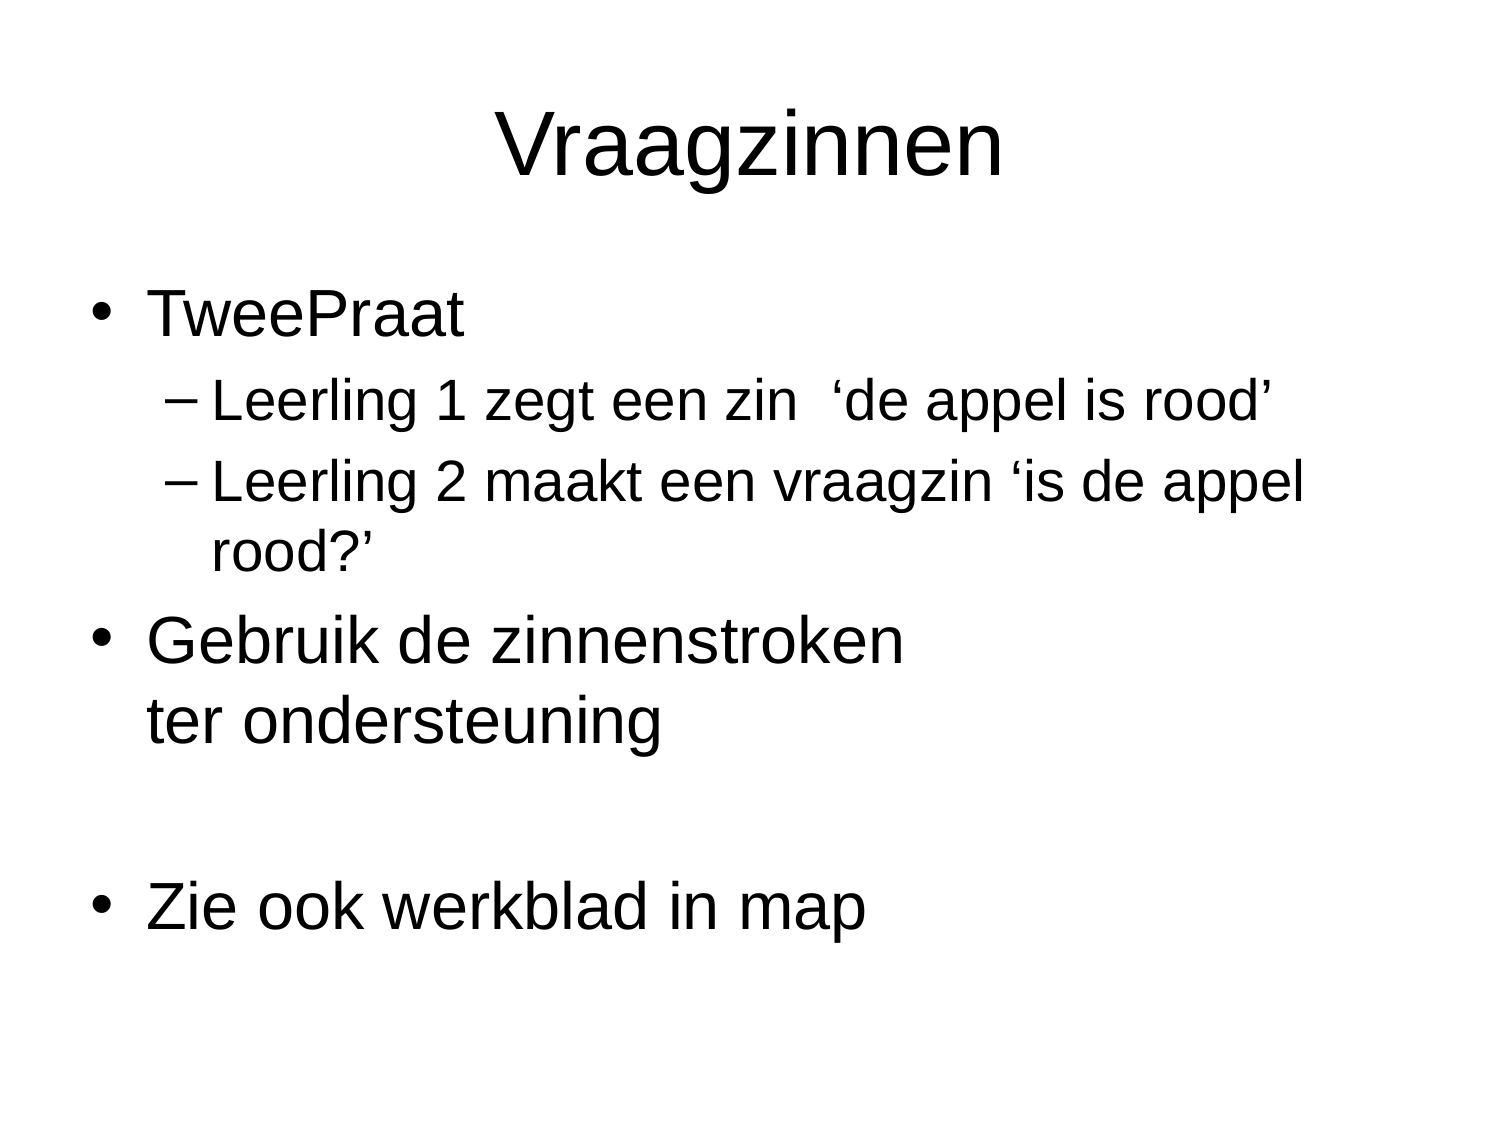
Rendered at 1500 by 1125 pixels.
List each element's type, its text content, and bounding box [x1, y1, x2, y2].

title Vraagzinnen [75, 45, 1425, 233]
list TweePraat Leerling 1 zegt een zin ‘de appel is rood’ Leerling 2 maakt een vraagzin ‘is de appel rood?’ Gebruik de zinnenstroken ter ondersteuning Zie ook werkblad in map [75, 262, 1425, 1005]
